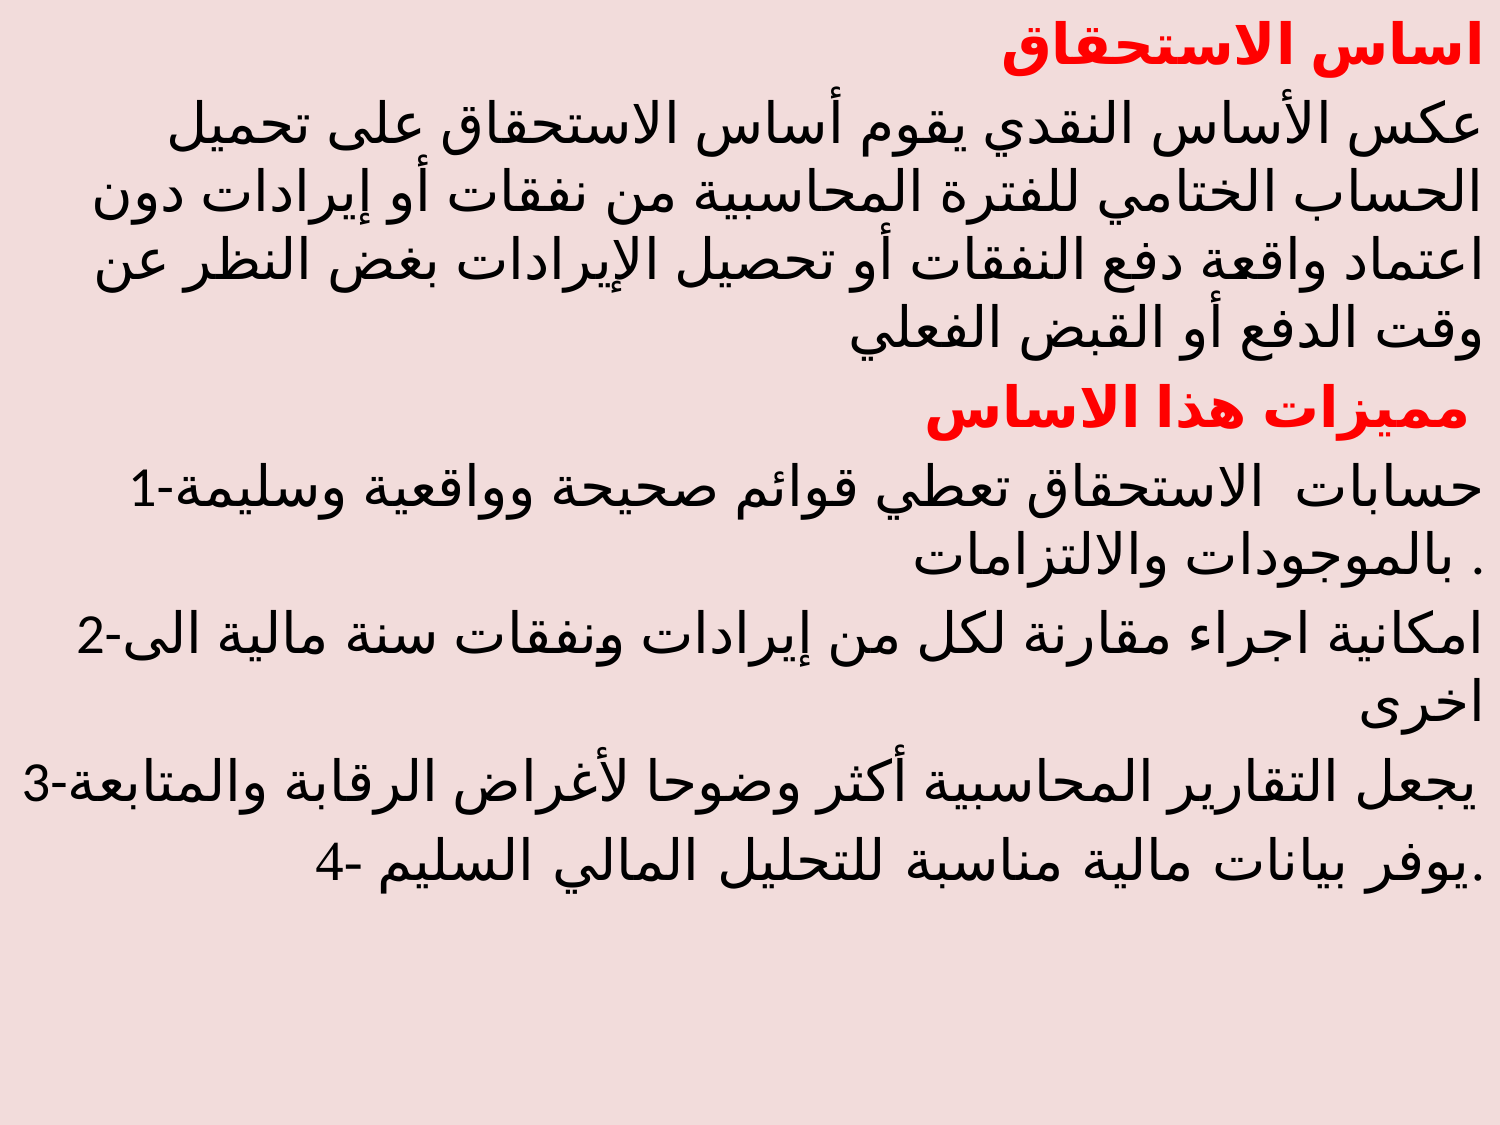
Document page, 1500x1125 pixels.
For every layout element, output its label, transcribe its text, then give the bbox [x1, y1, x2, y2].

subtitle اساس الاستحقاق عكس الأساس النقدي يقوم أساس الاستحقاق على تحميل الحساب الختامي للفترة المحاسبية من نفقات أو إيرادات دون اعتماد واقعة دفع النفقات أو تحصيل الإيرادات بغض النظر عن وقت الدفع أو القبض الفعلي مميزات هذا الاساس 1-حسابات الاستحقاق تعطي قوائم صحيحة وواقعية وسليمة بالموجودات والالتزامات . 2-امكانية اجراء مقارنة لكل من إيرادات ونفقات سنة مالية الى اخرى 3-يجعل التقارير المحاسبية أكثر وضوحا لأغراض الرقابة والمتابعة 4- يوفر بيانات مالية مناسبة للتحليل المالي السليم. [0, 0, 1500, 1125]
